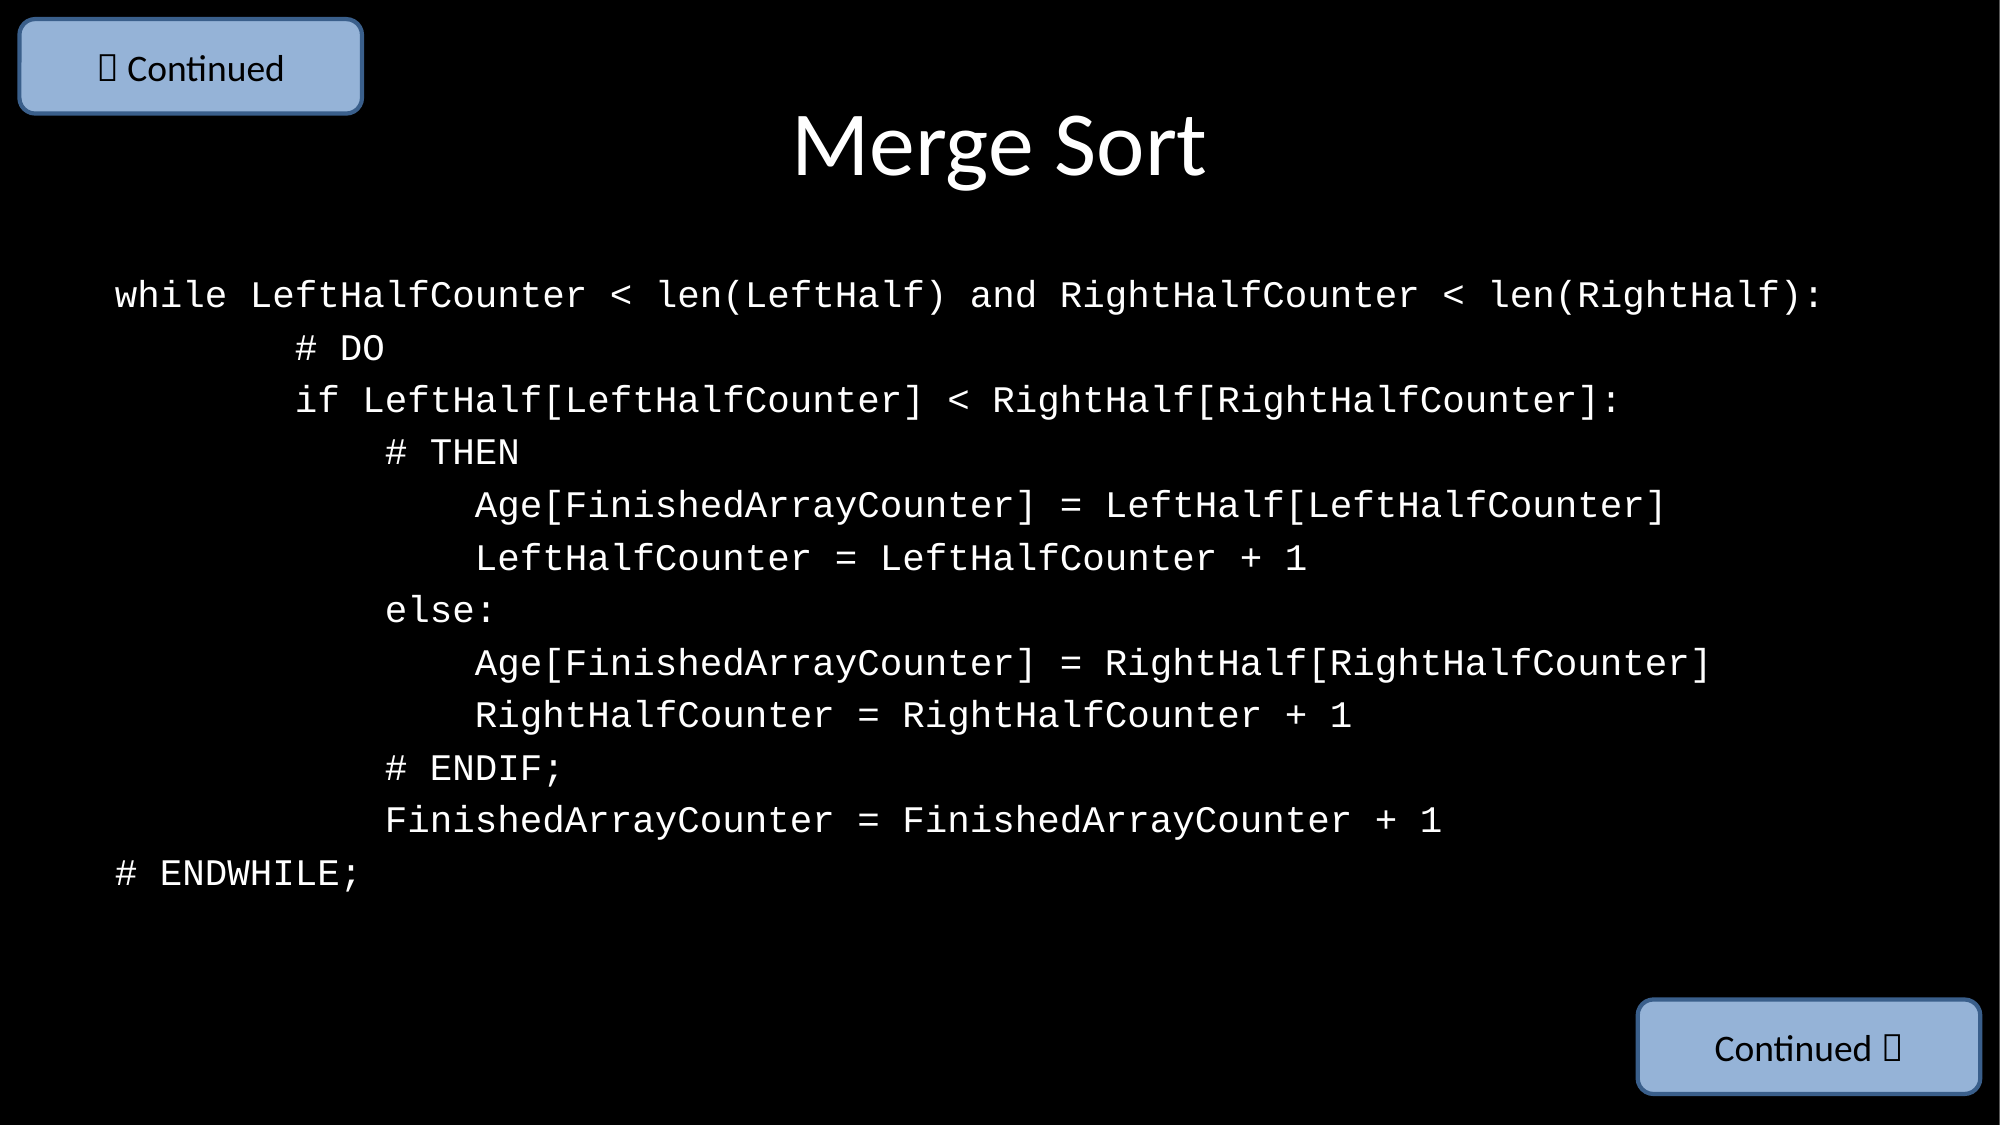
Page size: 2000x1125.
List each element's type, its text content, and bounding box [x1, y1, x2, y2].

list while LeftHalfCounter < len(LeftHalf) and RightHalfCounter < len(RightHalf): # DO if LeftHalf[LeftHalfCounter] < RightHalf[RightHalfCounter]: # THEN Age[FinishedArrayCounter] = LeftHalf[LeftHalfCounter] LeftHalfCounter = LeftHalfCounter + 1 else: Age[FinishedArrayCounter] = RightHalf[RightHalfCounter] RightHalfCounter = RightHalfCounter + 1 # ENDIF; FinishedArrayCounter = FinishedArrayCounter + 1 # ENDWHILE; [99, 262, 1863, 1005]
text_box  Continued [17, 16, 365, 116]
title Merge Sort [99, 45, 1900, 233]
text_box Continued  [1635, 997, 1983, 1097]
